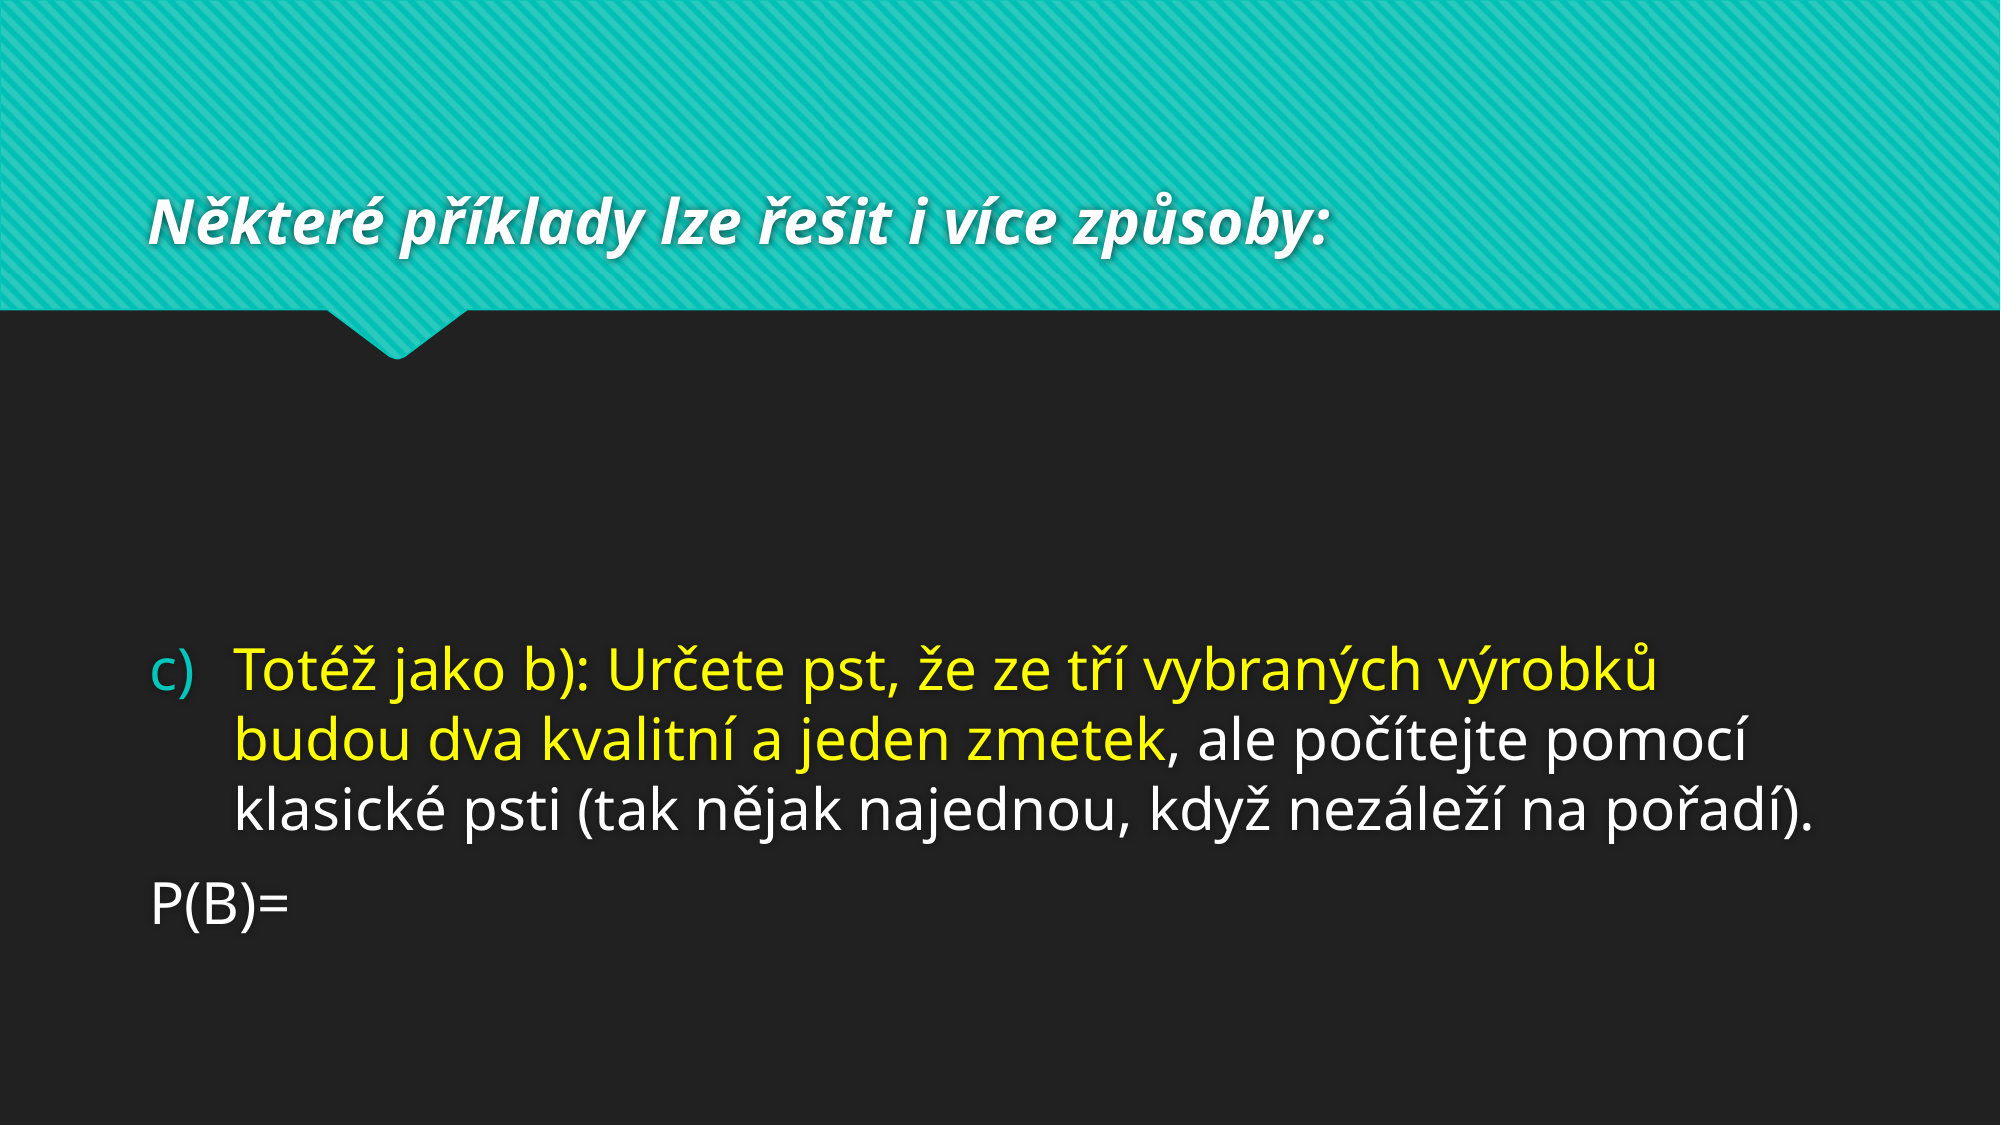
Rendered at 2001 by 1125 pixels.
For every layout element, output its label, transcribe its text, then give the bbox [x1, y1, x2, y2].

title Některé příklady lze řešit i více způsoby: [132, 73, 1868, 265]
